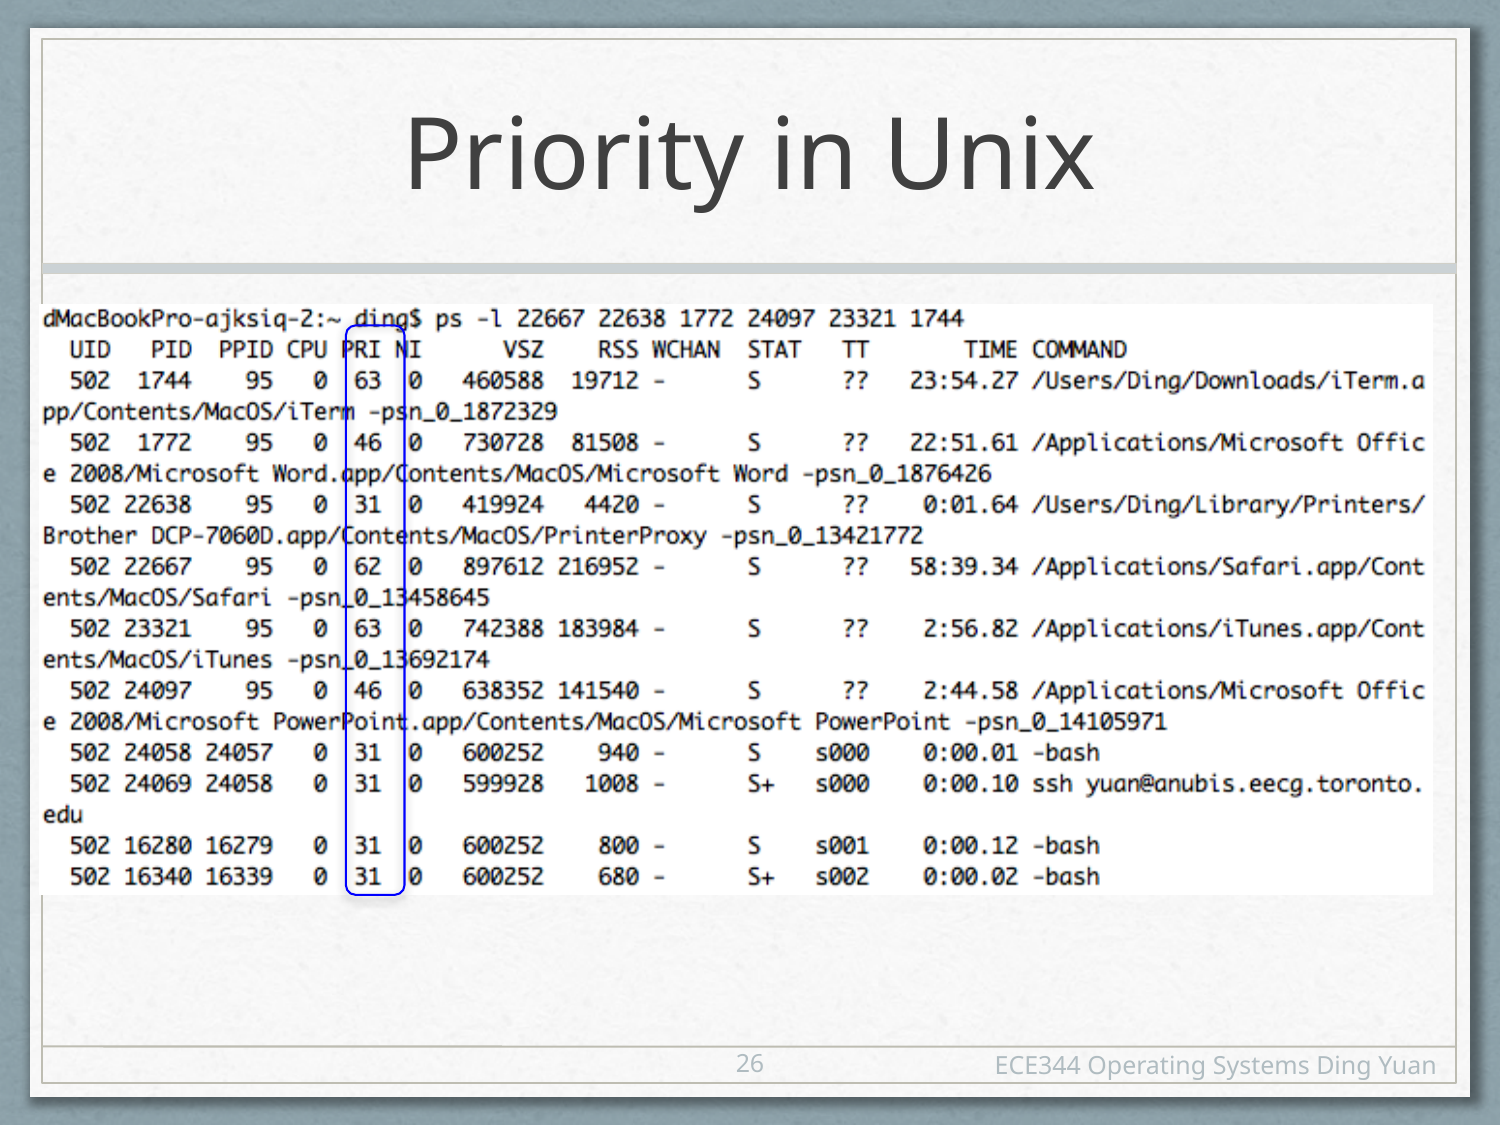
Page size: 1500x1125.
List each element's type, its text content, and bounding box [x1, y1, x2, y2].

title Priority in Unix [147, 40, 1353, 260]
slide_number 26 [687, 1042, 813, 1088]
footer ECE344 Operating Systems Ding Yuan [977, 1045, 1453, 1088]
picture [30, 28, 1470, 1097]
